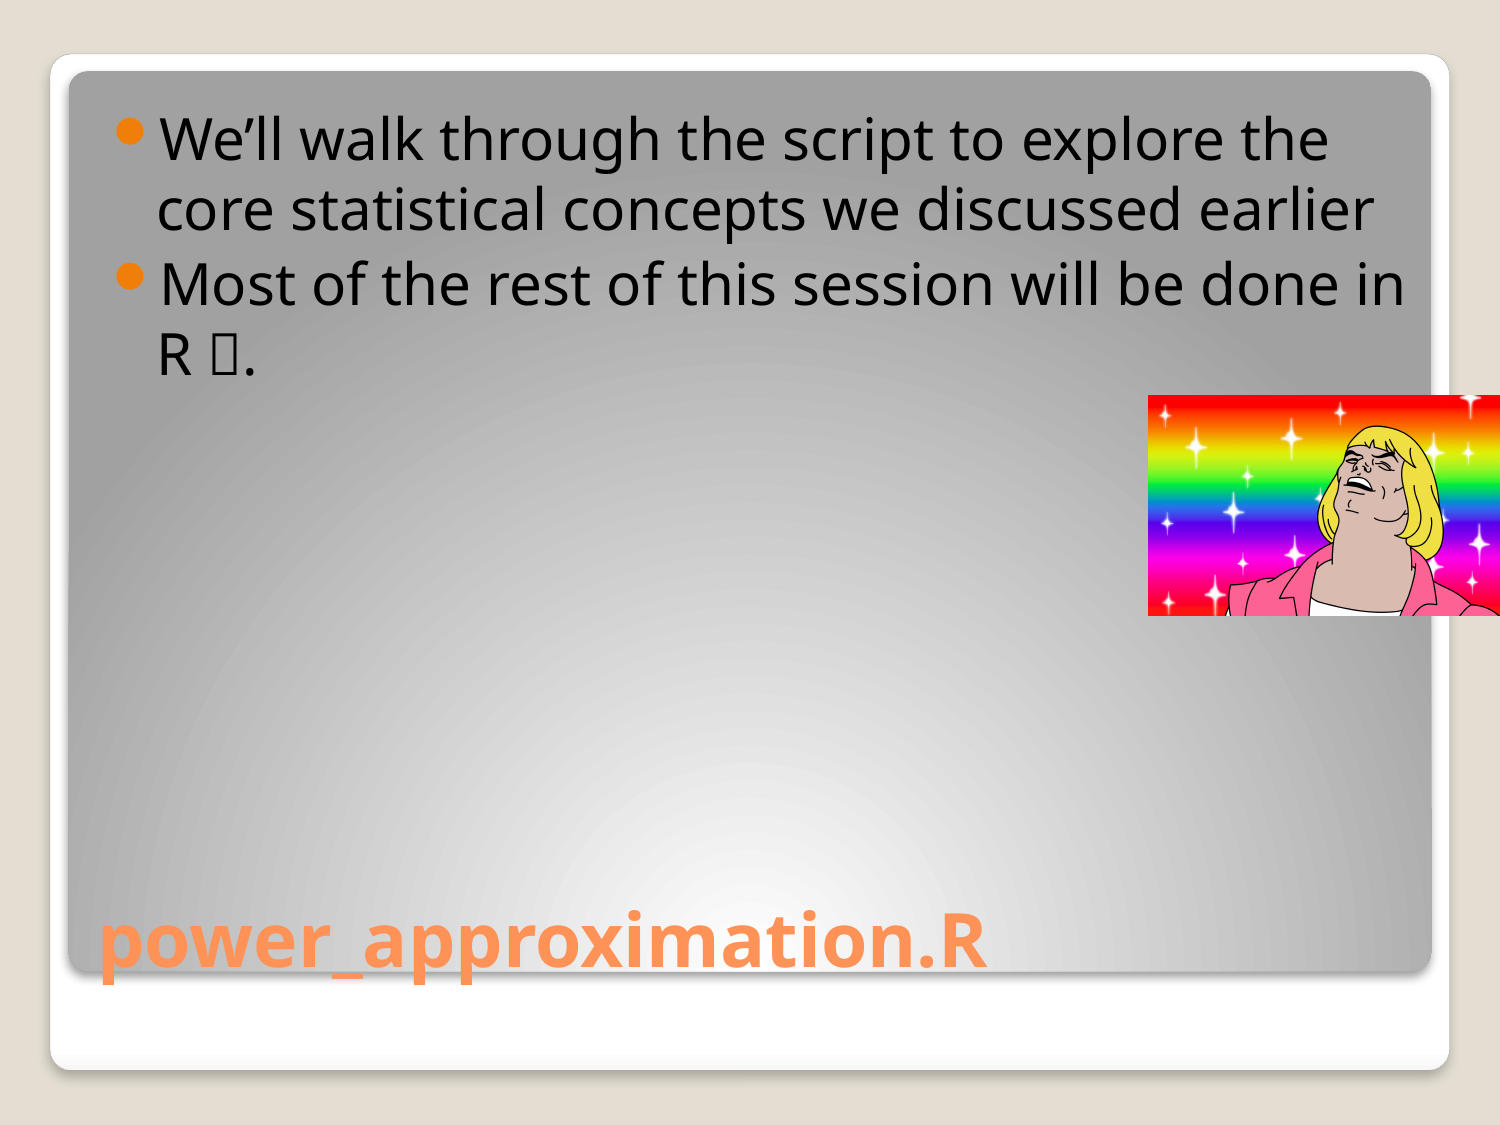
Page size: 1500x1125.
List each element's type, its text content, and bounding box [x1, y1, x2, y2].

picture [1147, 395, 1500, 616]
list We’ll walk through the script to explore the core statistical concepts we discussed earlier Most of the rest of this session will be done in R . [82, 86, 1425, 774]
title power_approximation.R [82, 817, 1425, 990]
